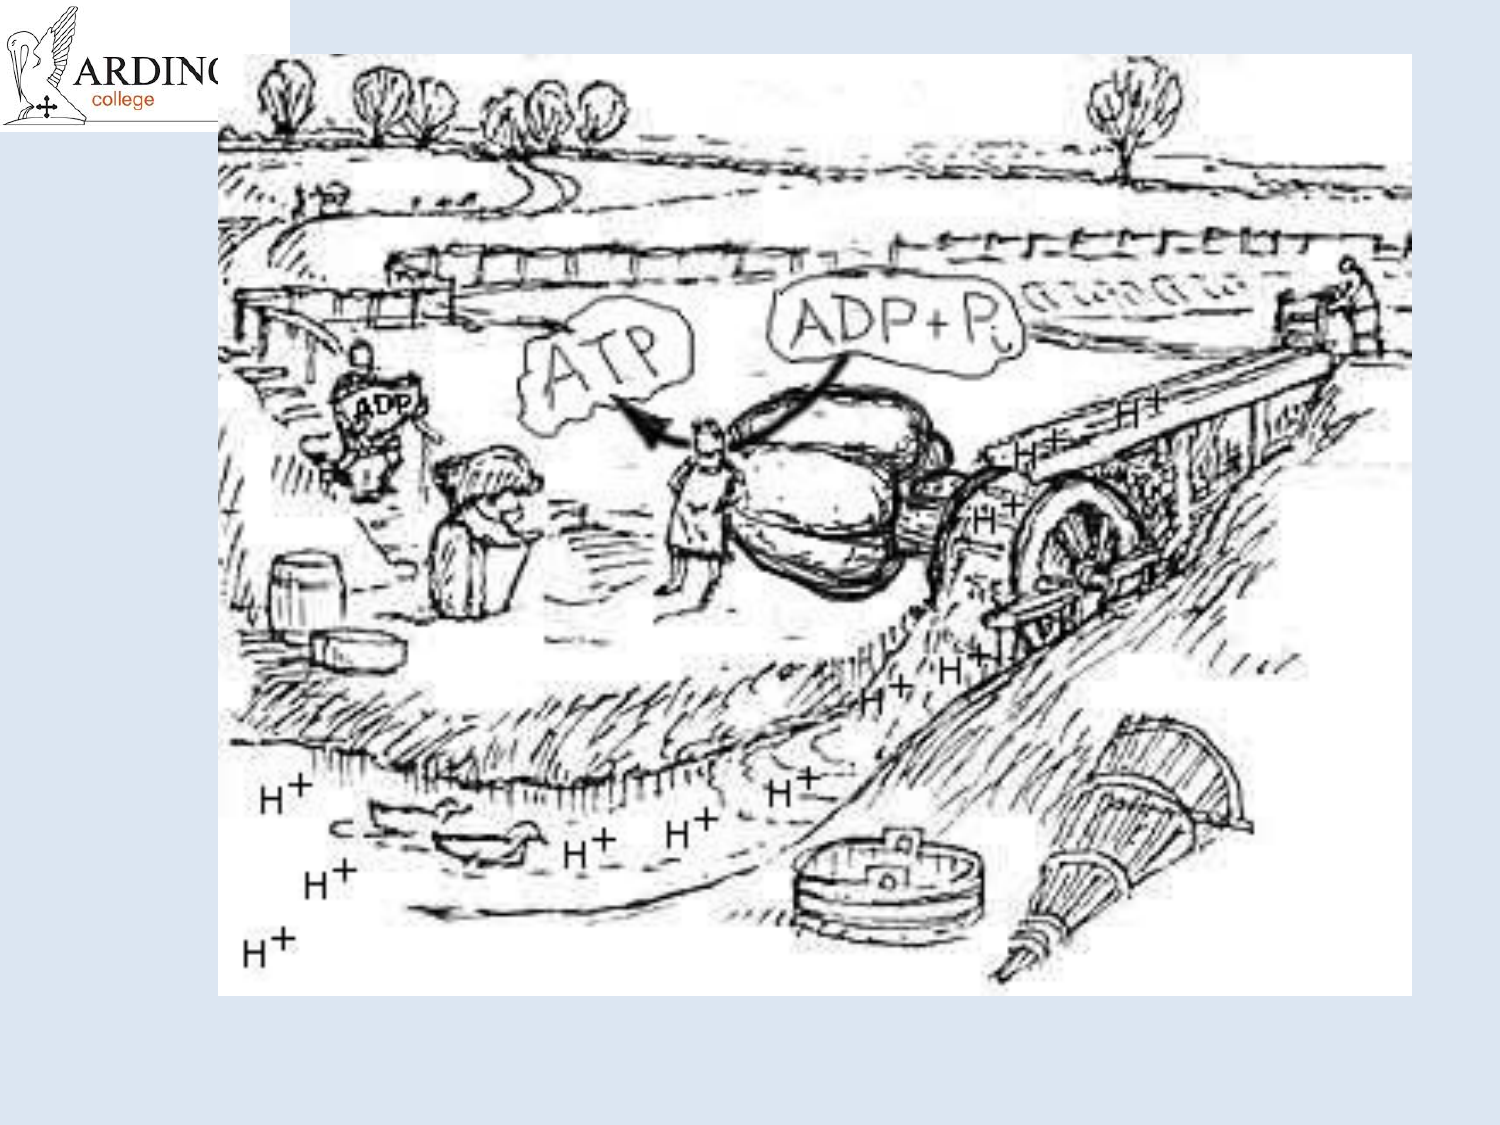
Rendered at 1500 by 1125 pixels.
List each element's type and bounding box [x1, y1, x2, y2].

picture [0, 0, 1412, 996]
